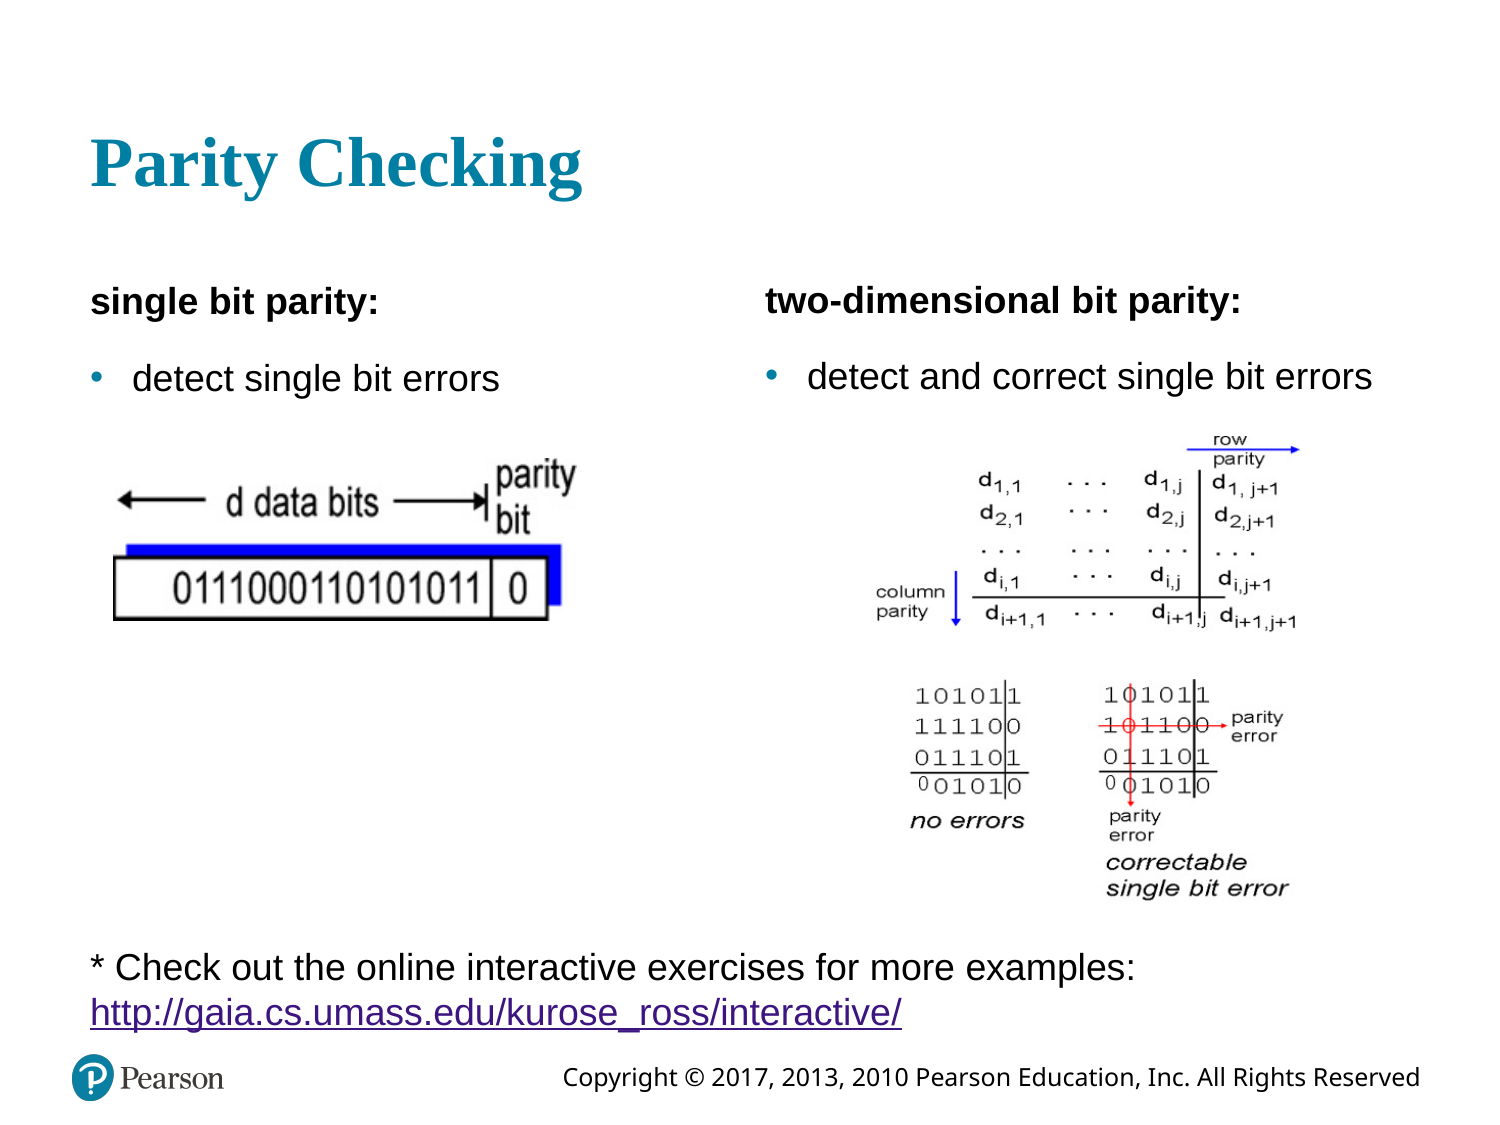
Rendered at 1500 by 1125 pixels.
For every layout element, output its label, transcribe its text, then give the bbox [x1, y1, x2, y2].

picture [113, 458, 577, 622]
list two-dimensional bit parity: detect and correct single bit errors [750, 261, 1425, 414]
list * Check out the online interactive exercises for more examples: http://gaia.cs.umass.edu/kurose_ross/interactive/ [75, 927, 1425, 1041]
picture [98, 1054, 224, 1101]
picture [80, 1063, 106, 1088]
picture [869, 435, 1300, 911]
picture [72, 1087, 83, 1101]
list single bit parity: detect single bit errors [75, 262, 616, 414]
picture [72, 1054, 88, 1070]
title Parity Checking [75, 35, 1425, 216]
